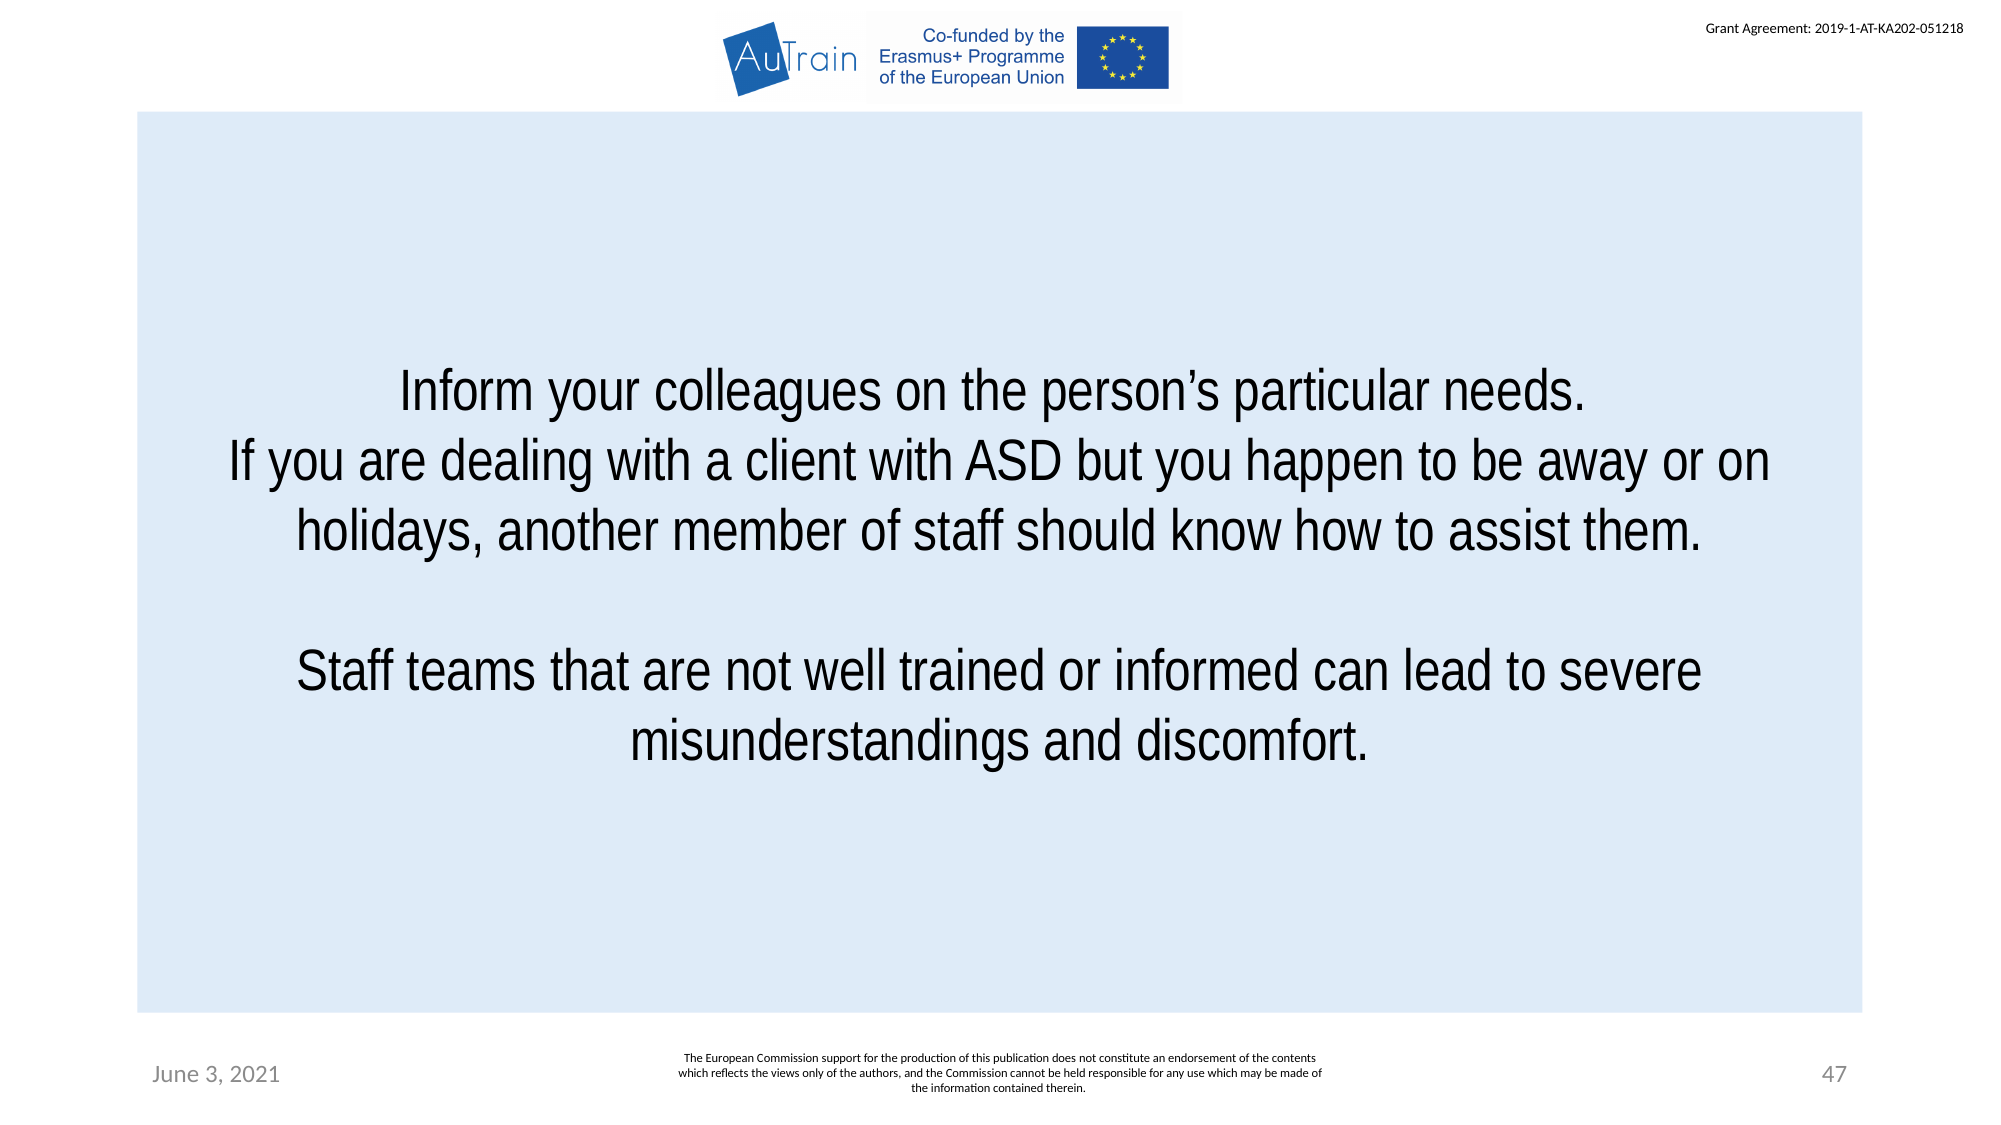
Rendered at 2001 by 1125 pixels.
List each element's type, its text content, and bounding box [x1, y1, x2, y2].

picture [715, 11, 1183, 104]
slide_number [137, 1042, 588, 1103]
footer The European Commission support for the production of this publication does not constitute an endorsement of the contents which reflects the views only of the authors, and the Commission cannot be held responsible for any use which may be made of the information contained therein. [662, 1042, 1338, 1103]
slide_number 47 [1412, 1042, 1863, 1103]
text_box Inform your colleagues on the person’s particular needs. If you are dealing with a client with ASD but you happen to be away or on holidays, another member of staff should know how to assist them. Staff teams that are not well trained or informed can lead to severe misunderstandings and discomfort. [137, 111, 1863, 1013]
